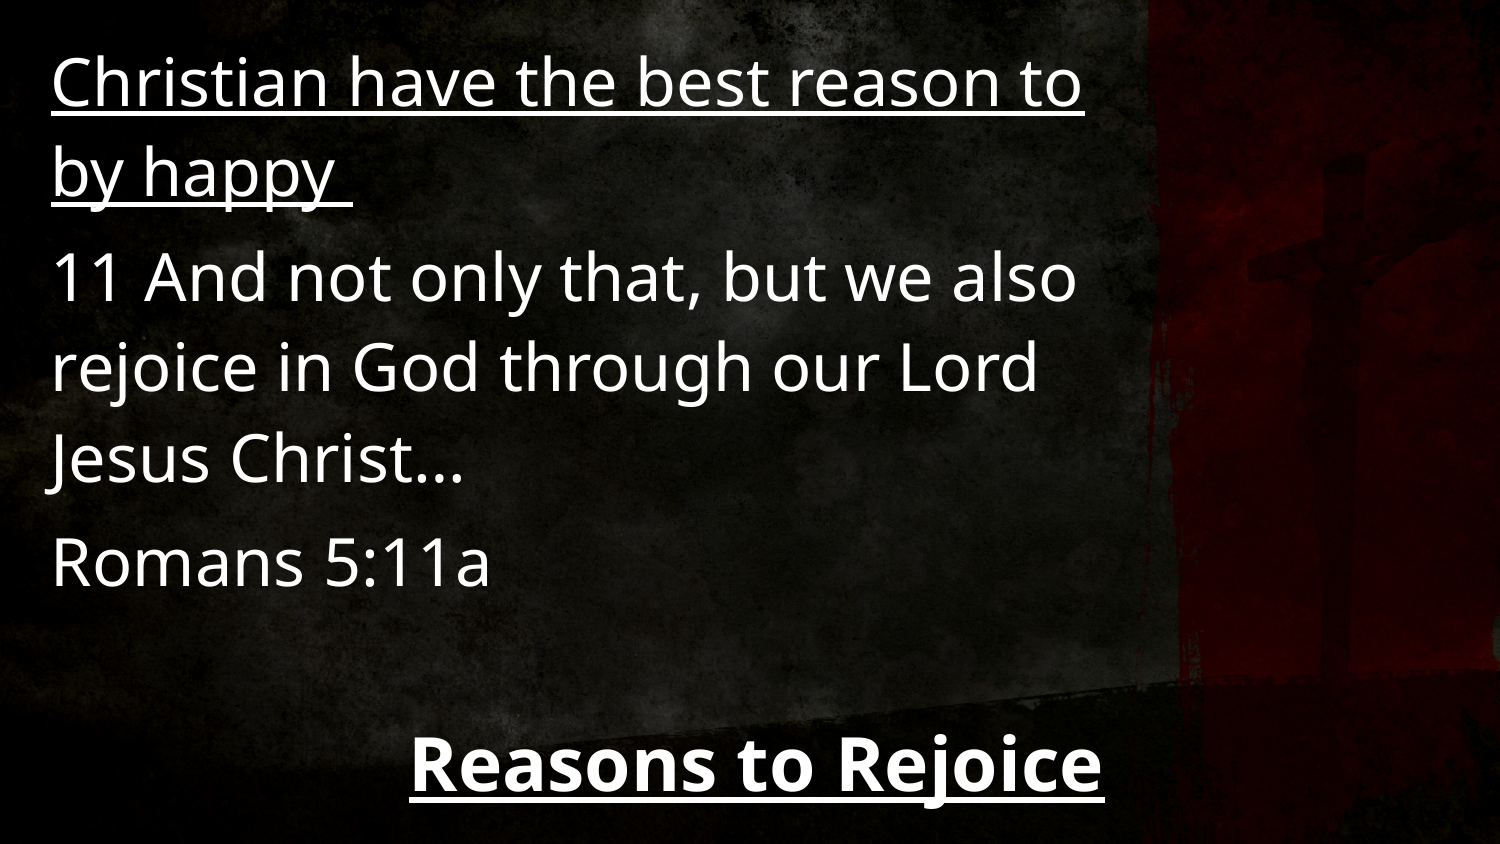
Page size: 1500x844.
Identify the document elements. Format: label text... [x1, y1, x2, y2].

picture [0, 0, 1500, 844]
list Christian have the best reason to by happy 11 And not only that, but we also rejoice in God through our Lord Jesus Christ… Romans 5:11a [35, 27, 1192, 701]
list Reasons to Rejoice [35, 701, 1478, 824]
